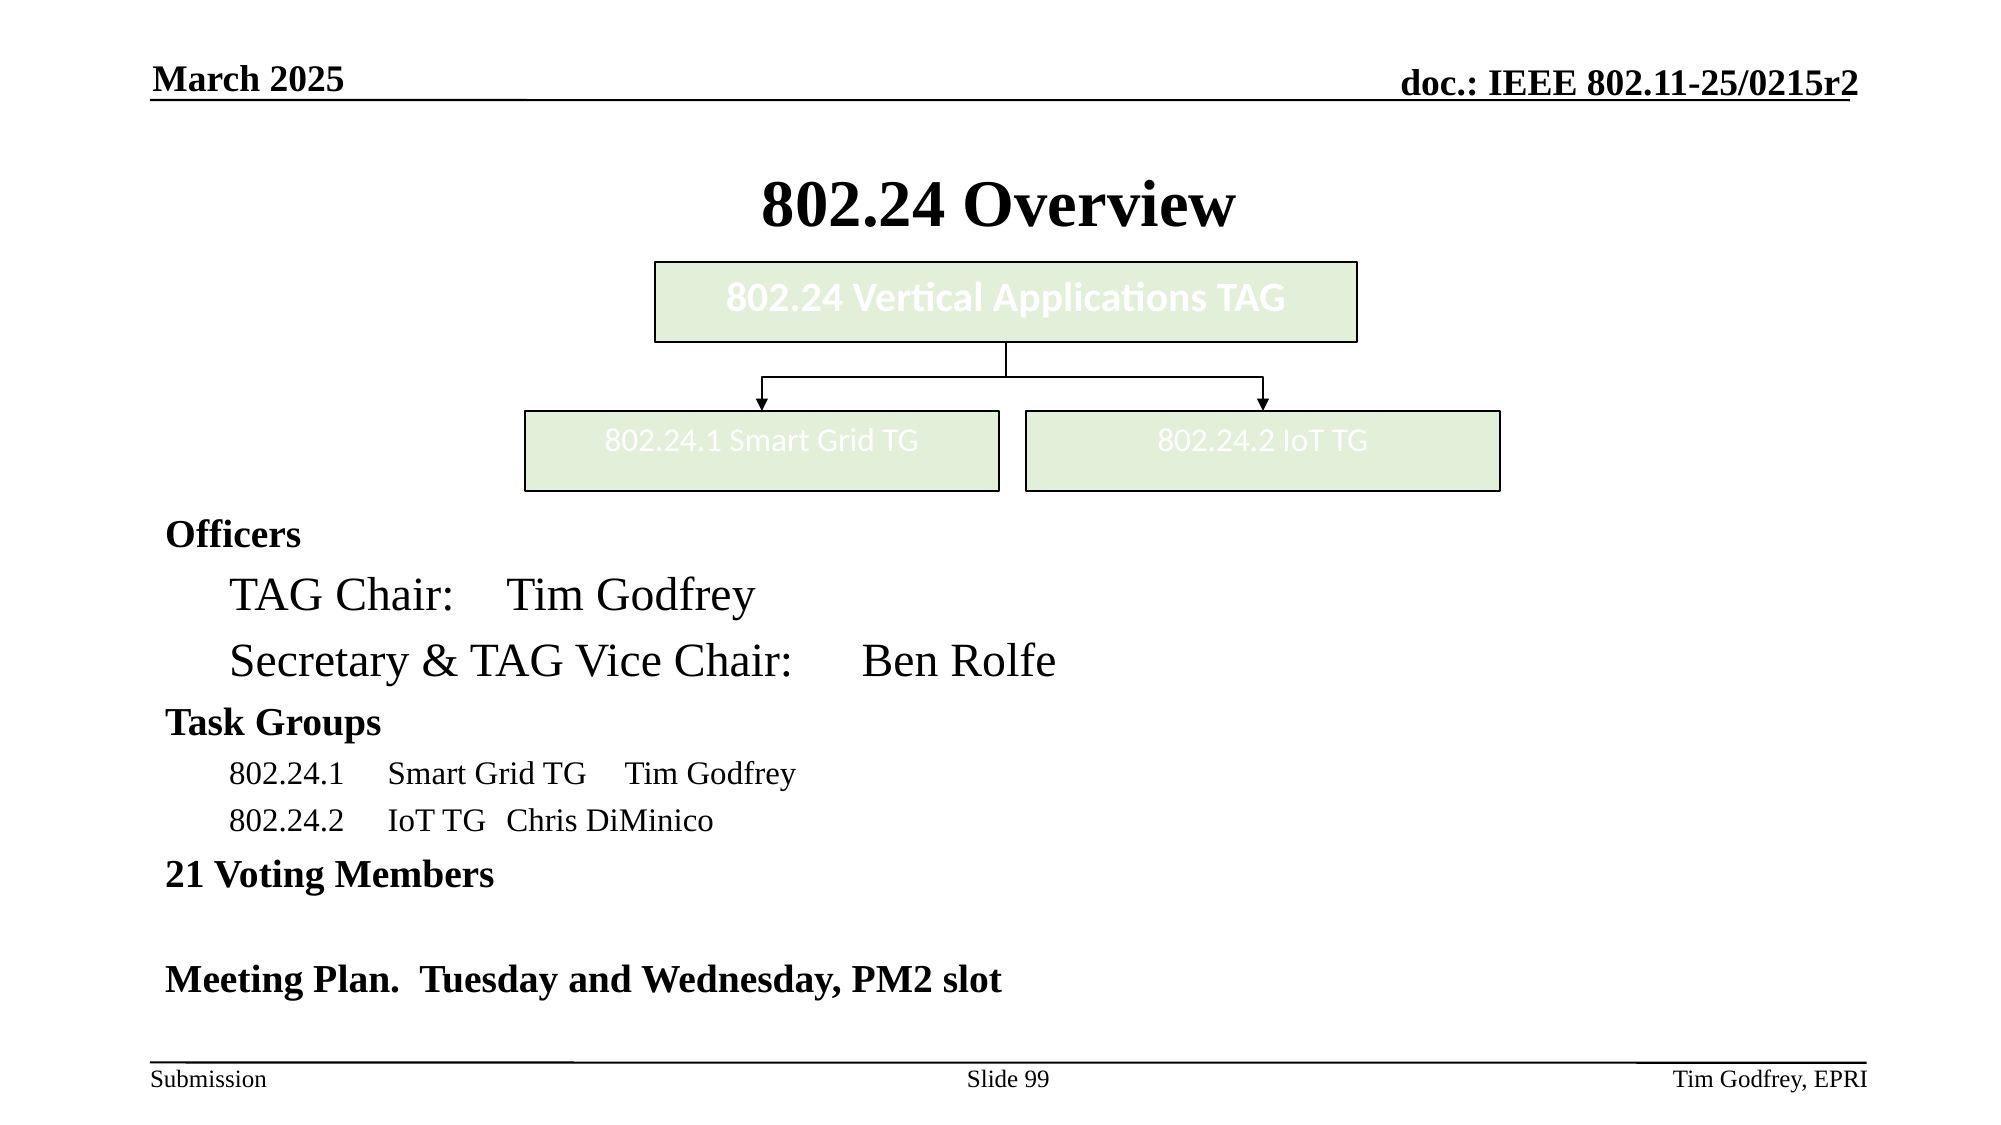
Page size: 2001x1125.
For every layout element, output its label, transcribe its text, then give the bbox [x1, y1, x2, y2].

list Officers TAG Chair: Tim Godfrey Secretary & TAG Vice Chair: Ben Rolfe Task Groups 802.24.1 Smart Grid TG Tim Godfrey 802.24.2 IoT TG Chris DiMinico 21 Voting Members Meeting Plan. Tuesday and Wednesday, PM2 slot [149, 499, 1863, 1013]
title 802.24 Overview [149, 112, 1850, 288]
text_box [524, 262, 1501, 491]
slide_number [152, 54, 563, 100]
footer Tim Godfrey, EPRI [1171, 1061, 1869, 1093]
slide_number Slide 99 [950, 1061, 1067, 1123]
